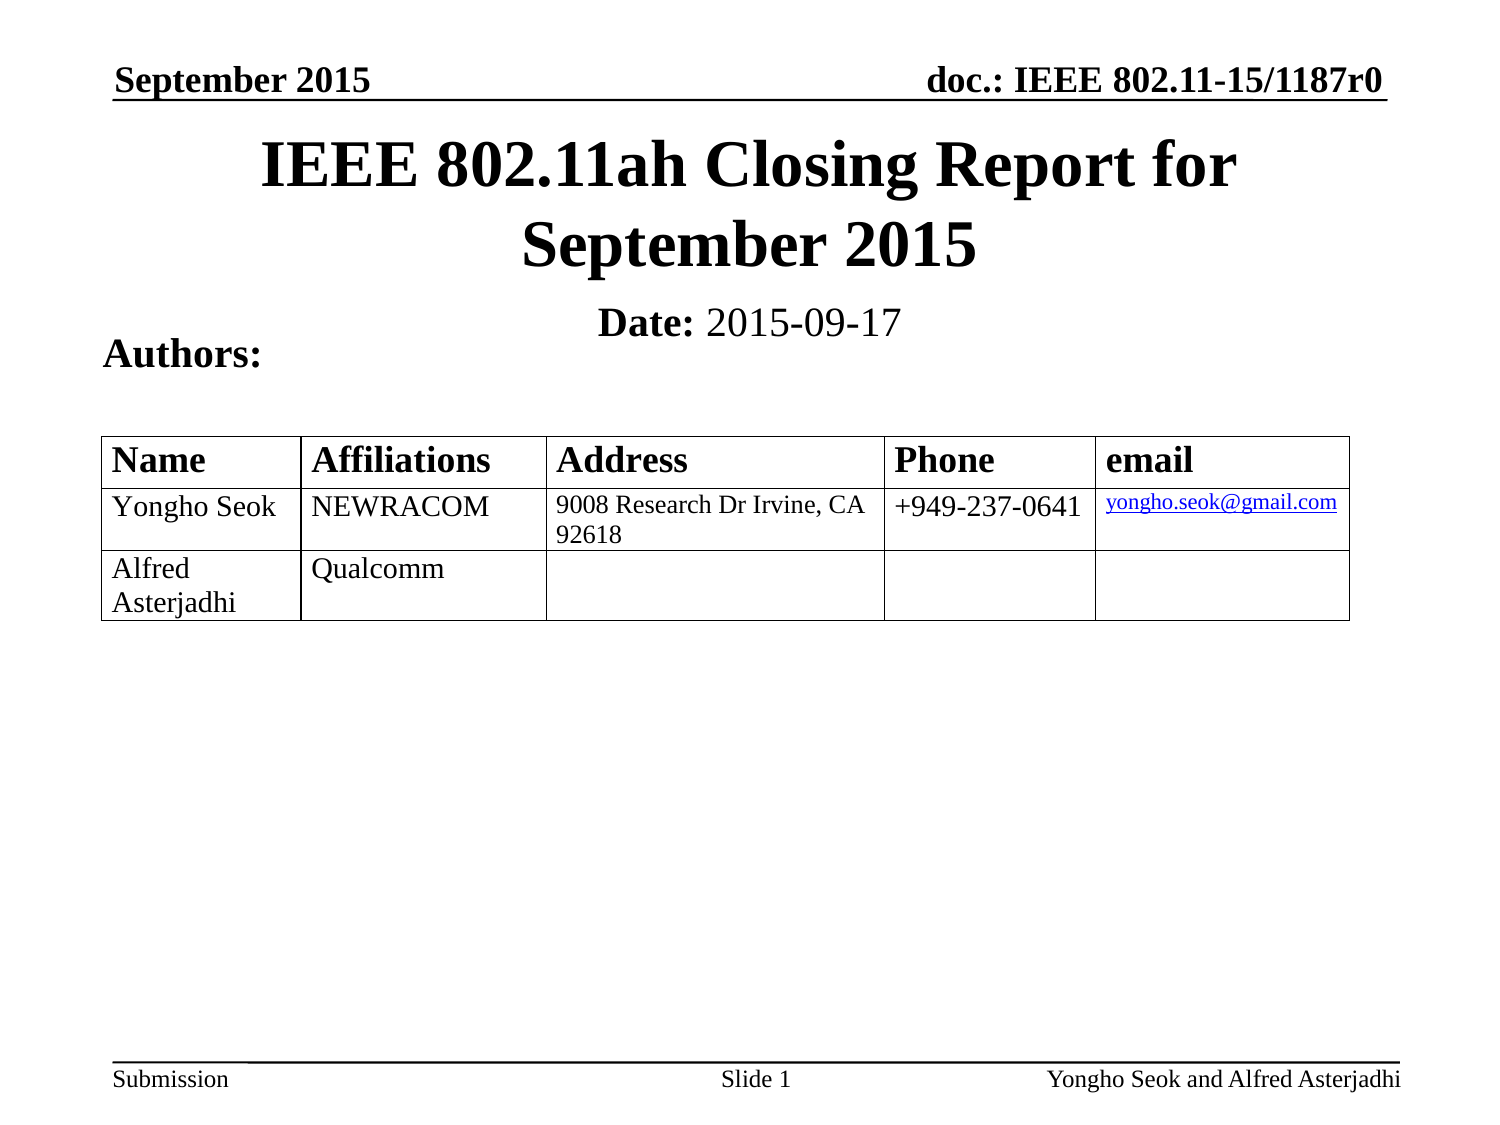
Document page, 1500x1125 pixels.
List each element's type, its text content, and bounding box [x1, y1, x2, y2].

title IEEE 802.11ah Closing Report for September 2015 [112, 112, 1388, 287]
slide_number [114, 54, 374, 101]
slide_number Slide 1 [712, 1070, 800, 1093]
footer Yongho Seok and Alfred Asterjadhi [1041, 1066, 1402, 1093]
list Date: 2015-09-17 [112, 287, 1388, 351]
text_box Authors: [87, 318, 325, 381]
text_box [87, 436, 1399, 1062]
